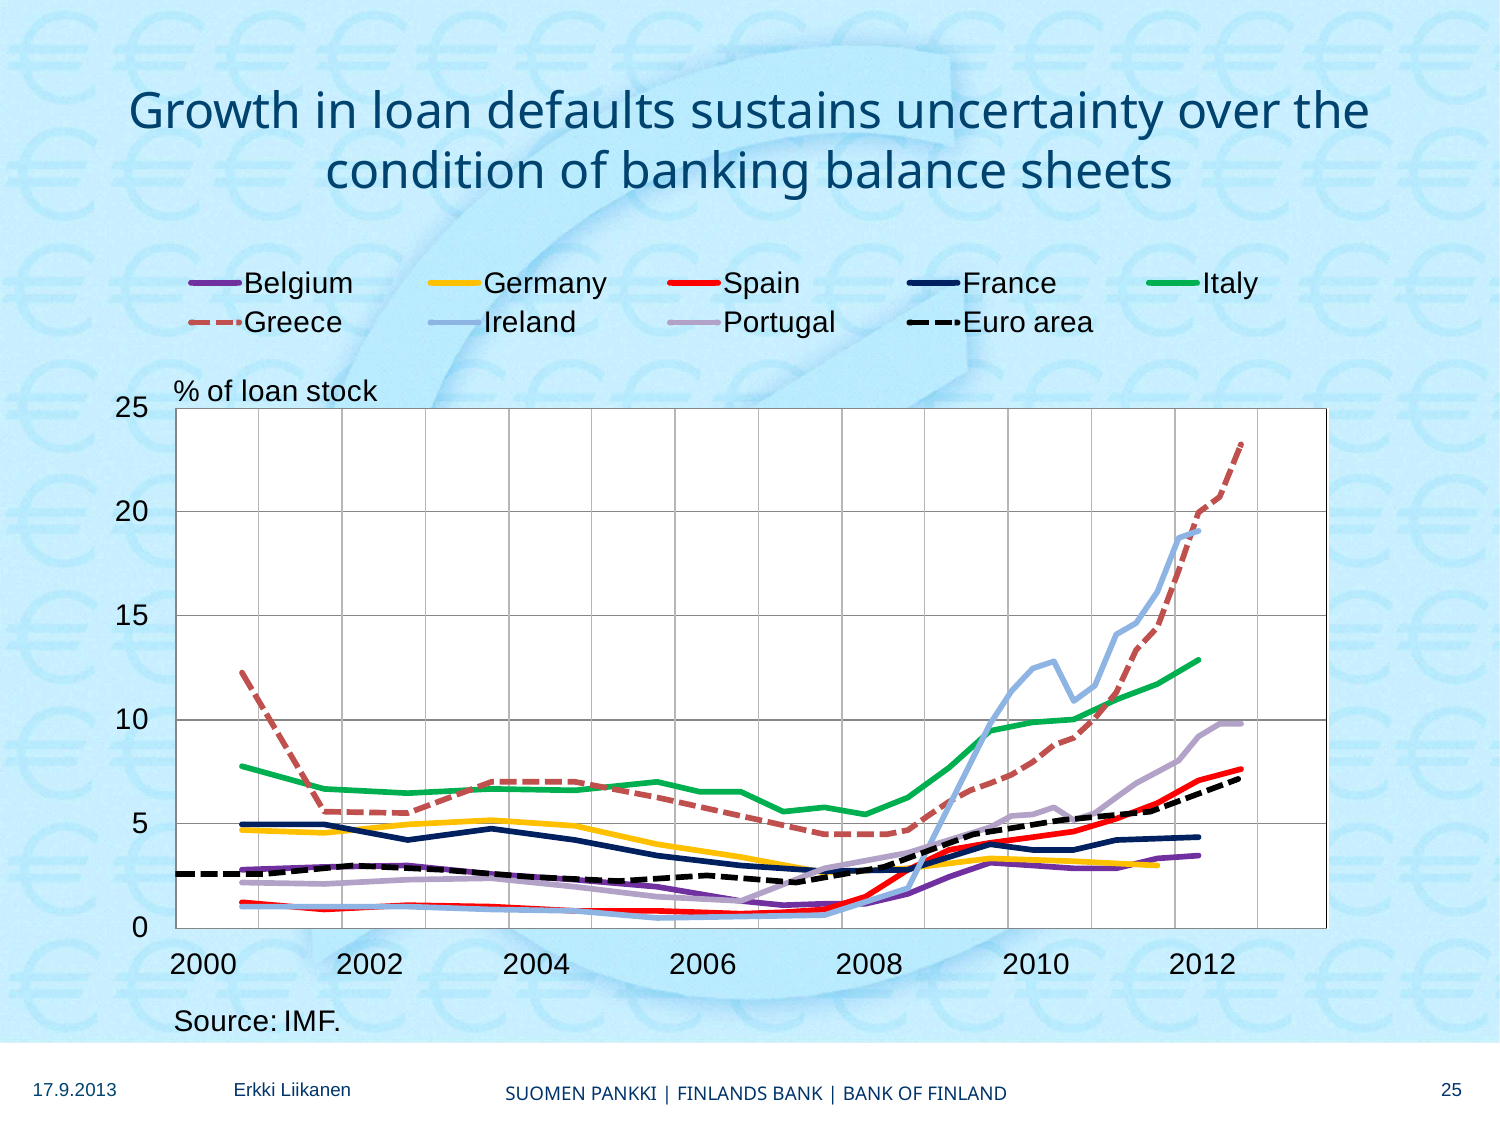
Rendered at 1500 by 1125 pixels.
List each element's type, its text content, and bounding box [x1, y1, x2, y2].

title Growth in loan defaults sustains uncertainty over the condition of banking balance sheets [87, 44, 1413, 217]
picture [0, 0, 1500, 1125]
slide_number 25 [1456, 1070, 1477, 1118]
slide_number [17, 1070, 59, 1125]
